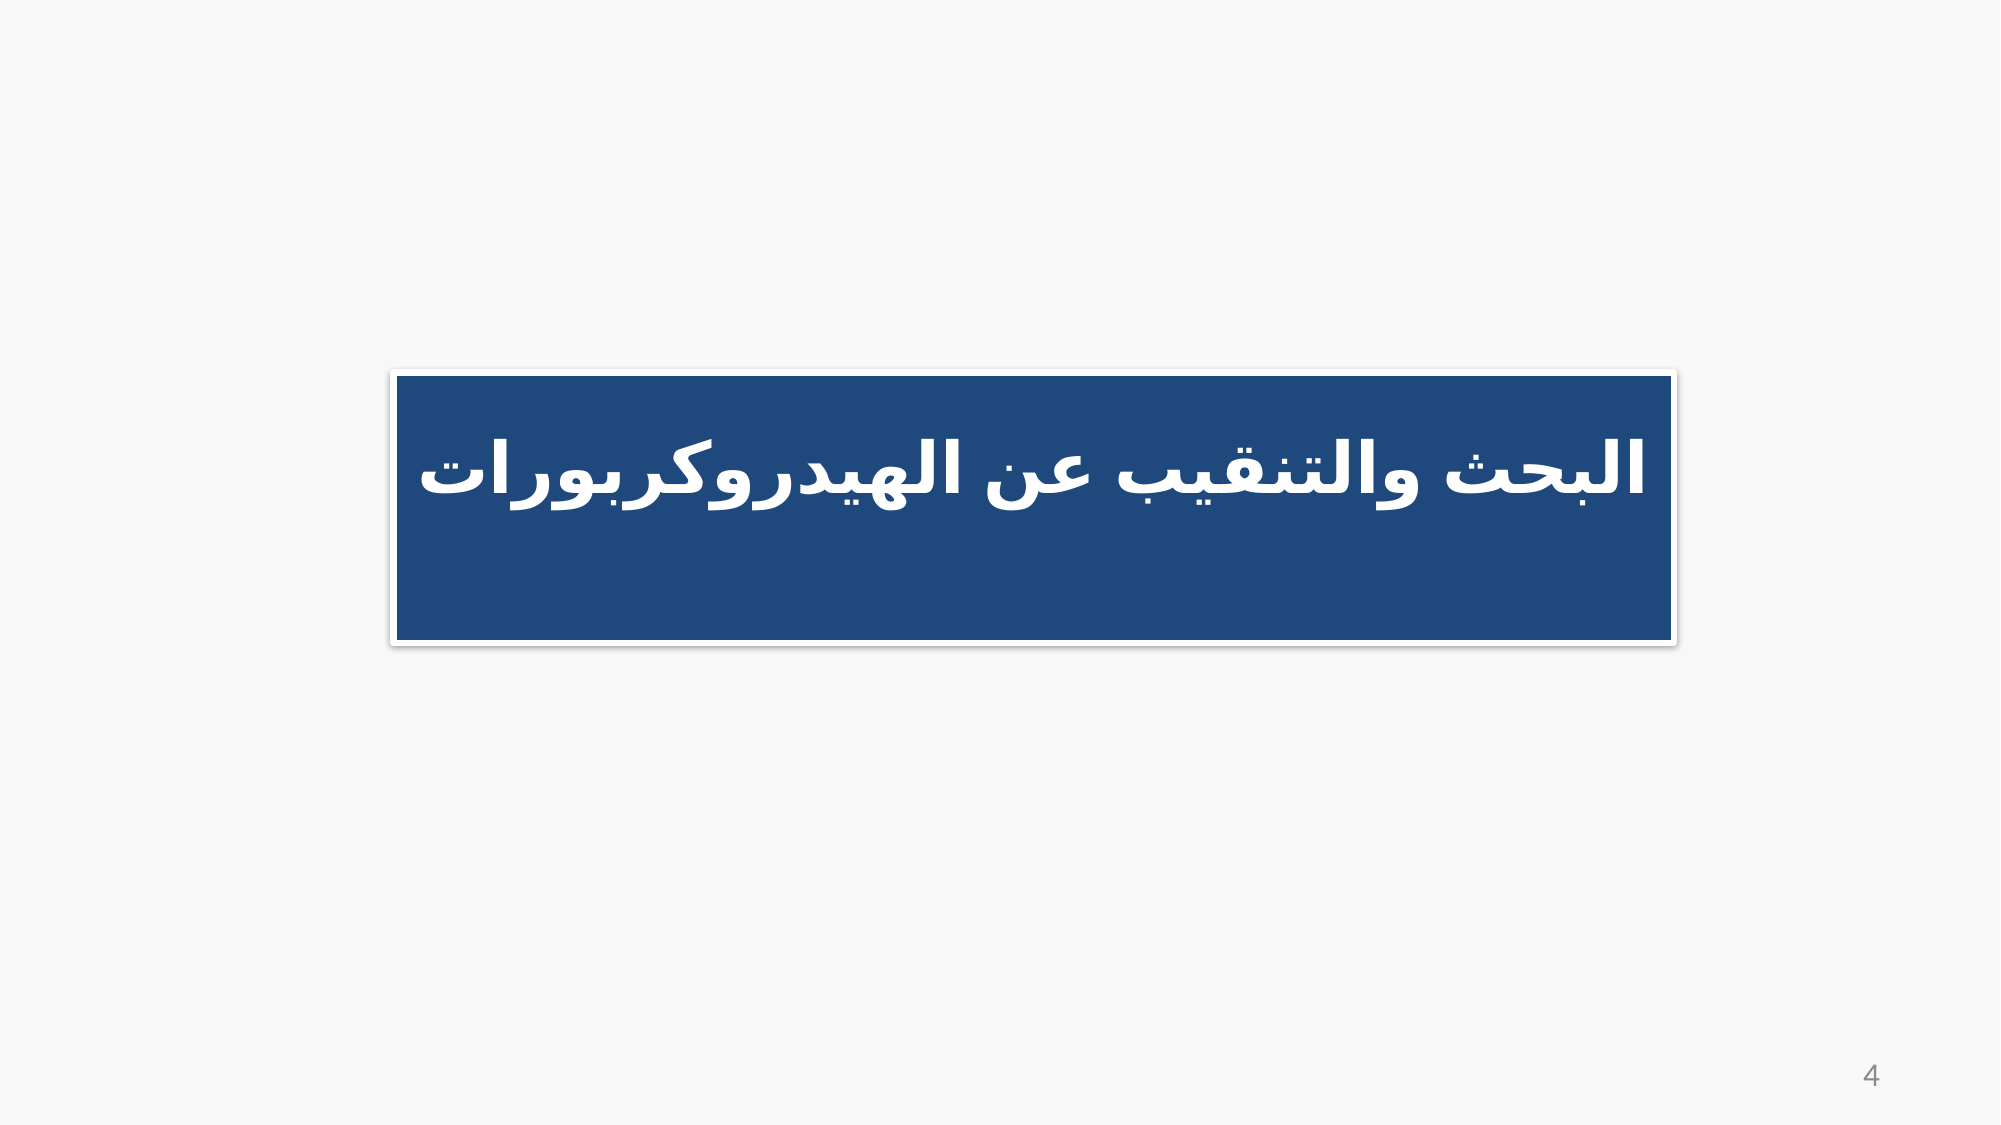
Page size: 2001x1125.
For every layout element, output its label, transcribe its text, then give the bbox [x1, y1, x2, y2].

slide_number 4 [1433, 1042, 1900, 1103]
text_box البحث والتنقيب عن الهيدروكربورات [390, 369, 1677, 646]
